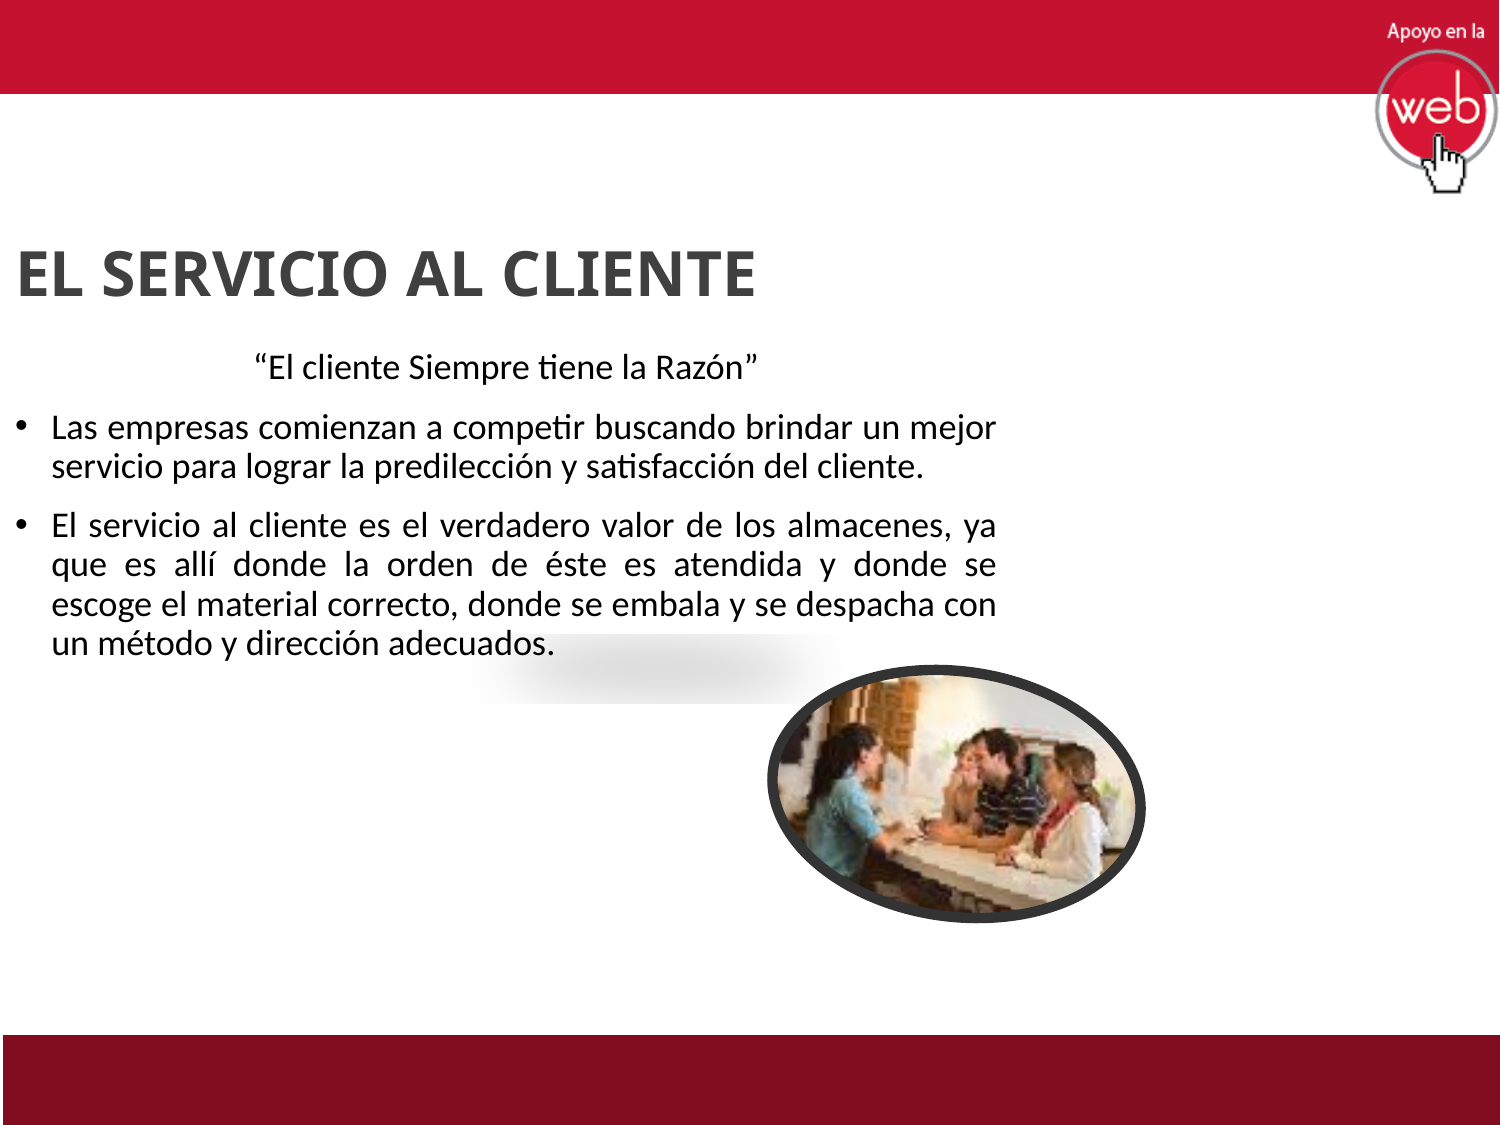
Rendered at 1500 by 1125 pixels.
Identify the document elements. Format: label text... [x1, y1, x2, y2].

title EL SERVICIO AL CLIENTE [0, 234, 1013, 333]
list “El cliente Siempre tiene la Razón” Las empresas comienzan a competir buscando brindar un mejor servicio para lograr la predilección y satisfacción del cliente. El servicio al cliente es el verdadero valor de los almacenes, ya que es allí donde la orden de éste es atendida y donde se escoge el material correcto, donde se embala y se despacha con un método y dirección adecuados. [0, 340, 1013, 702]
picture [0, 0, 1500, 1125]
